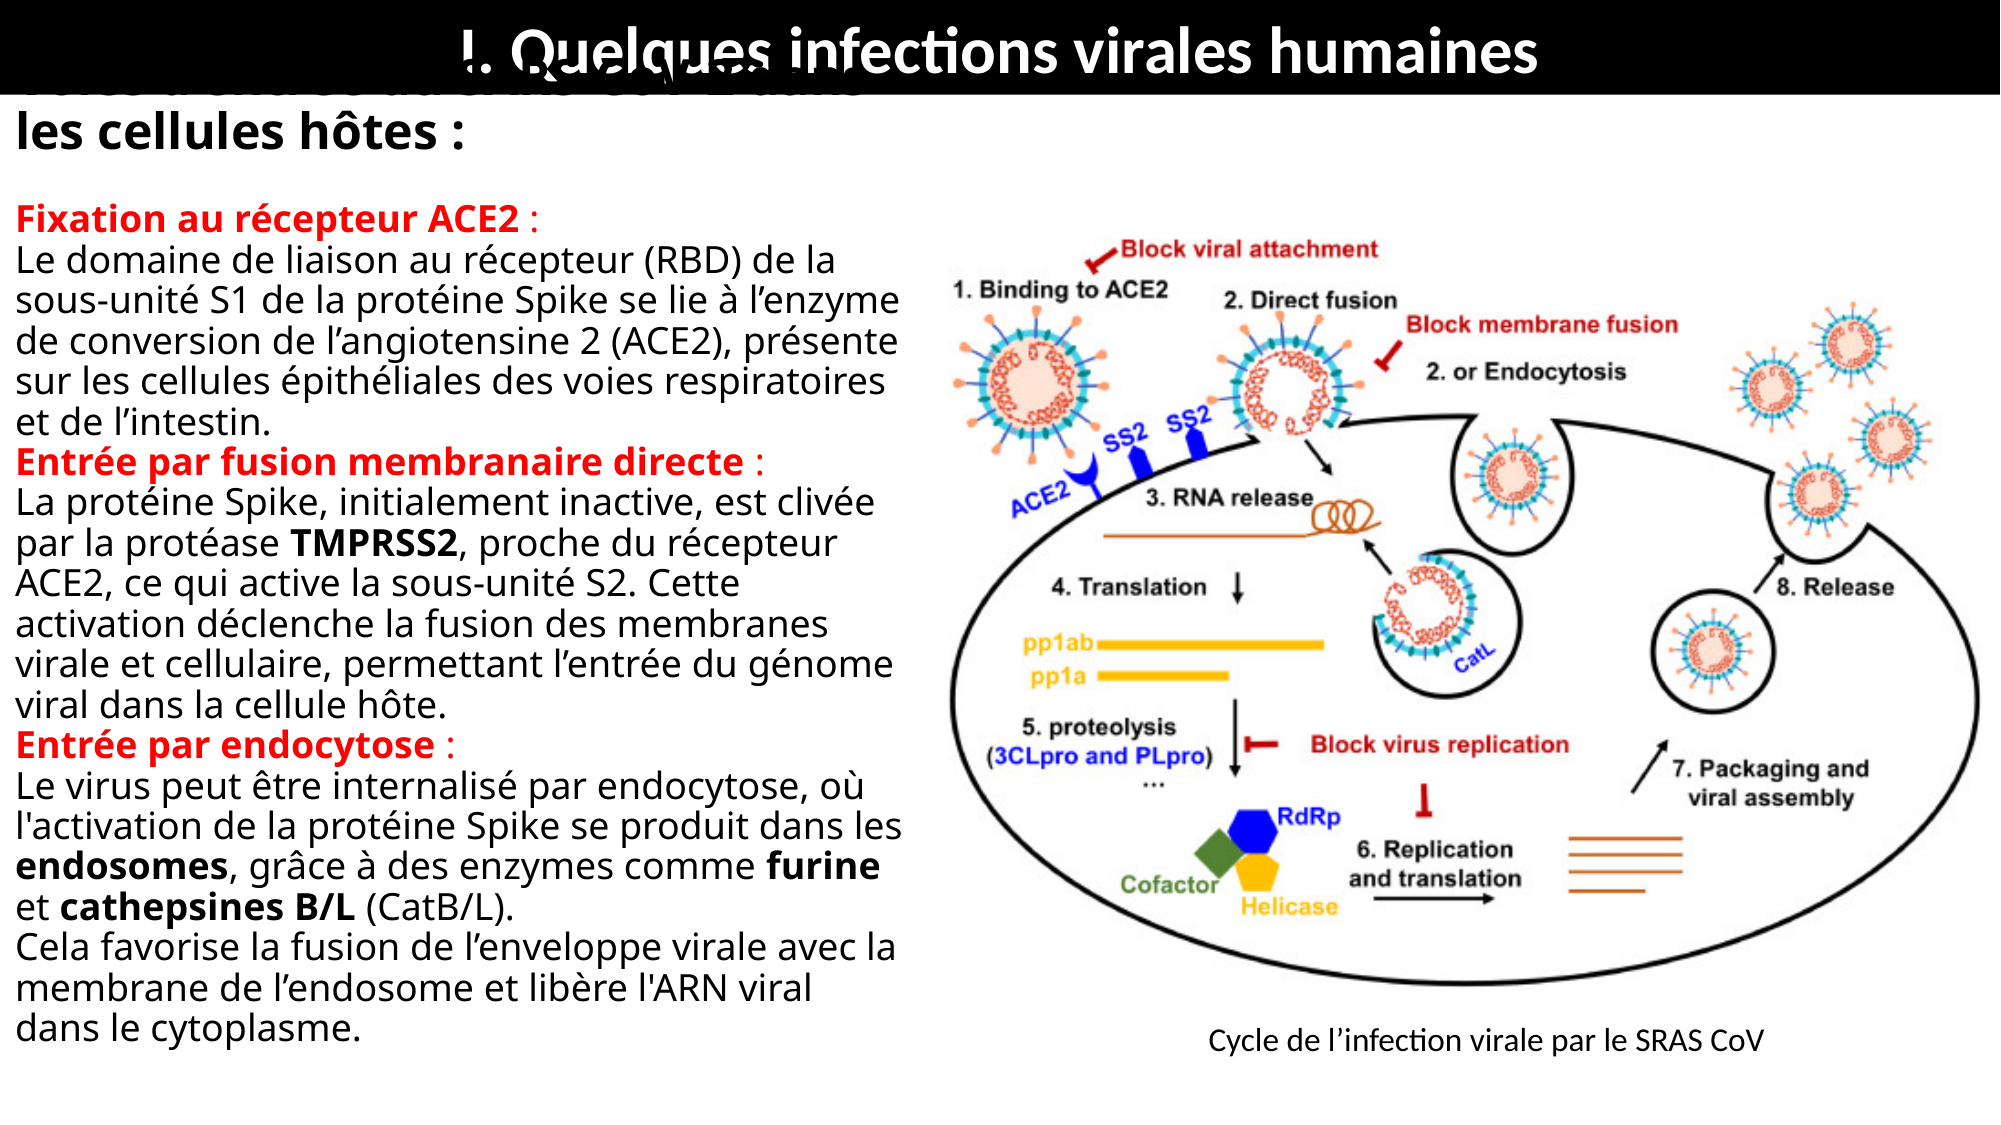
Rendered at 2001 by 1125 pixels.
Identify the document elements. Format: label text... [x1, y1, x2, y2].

picture [914, 231, 2000, 1014]
title Voies d'entrée du SARS-CoV-2 dans les cellules hôtes : Fixation au récepteur ACE2 : Le domaine de liaison au récepteur (RBD) de la sous-unité S1 de la protéine Spike se lie à l’enzyme de conversion de l’angiotensine 2 (ACE2), présente sur les cellules épithéliales des voies respiratoires et de l’intestin. Entrée par fusion membranaire directe : La protéine Spike, initialement inactive, est clivée par la protéase TMPRSS2, proche du récepteur ACE2, ce qui active la sous-unité S2. Cette activation déclenche la fusion des membranes virale et cellulaire, permettant l’entrée du génome viral dans la cellule hôte. Entrée par endocytose : Le virus peut être internalisé par endocytose, où l'activation de la protéine Spike se produit dans les endosomes, grâce à des enzymes comme furine et cathepsines B/L (CatB/L). Cela favorise la fusion de l’enveloppe virale avec la membrane de l’endosome et libère l'ARN viral dans le cytoplasme. [0, 665, 922, 1058]
text_box I. Quelques infections virales humaines [0, 0, 2000, 95]
text_box Cycle de l’infection virale par le SRAS CoV [1018, 1014, 1956, 1106]
